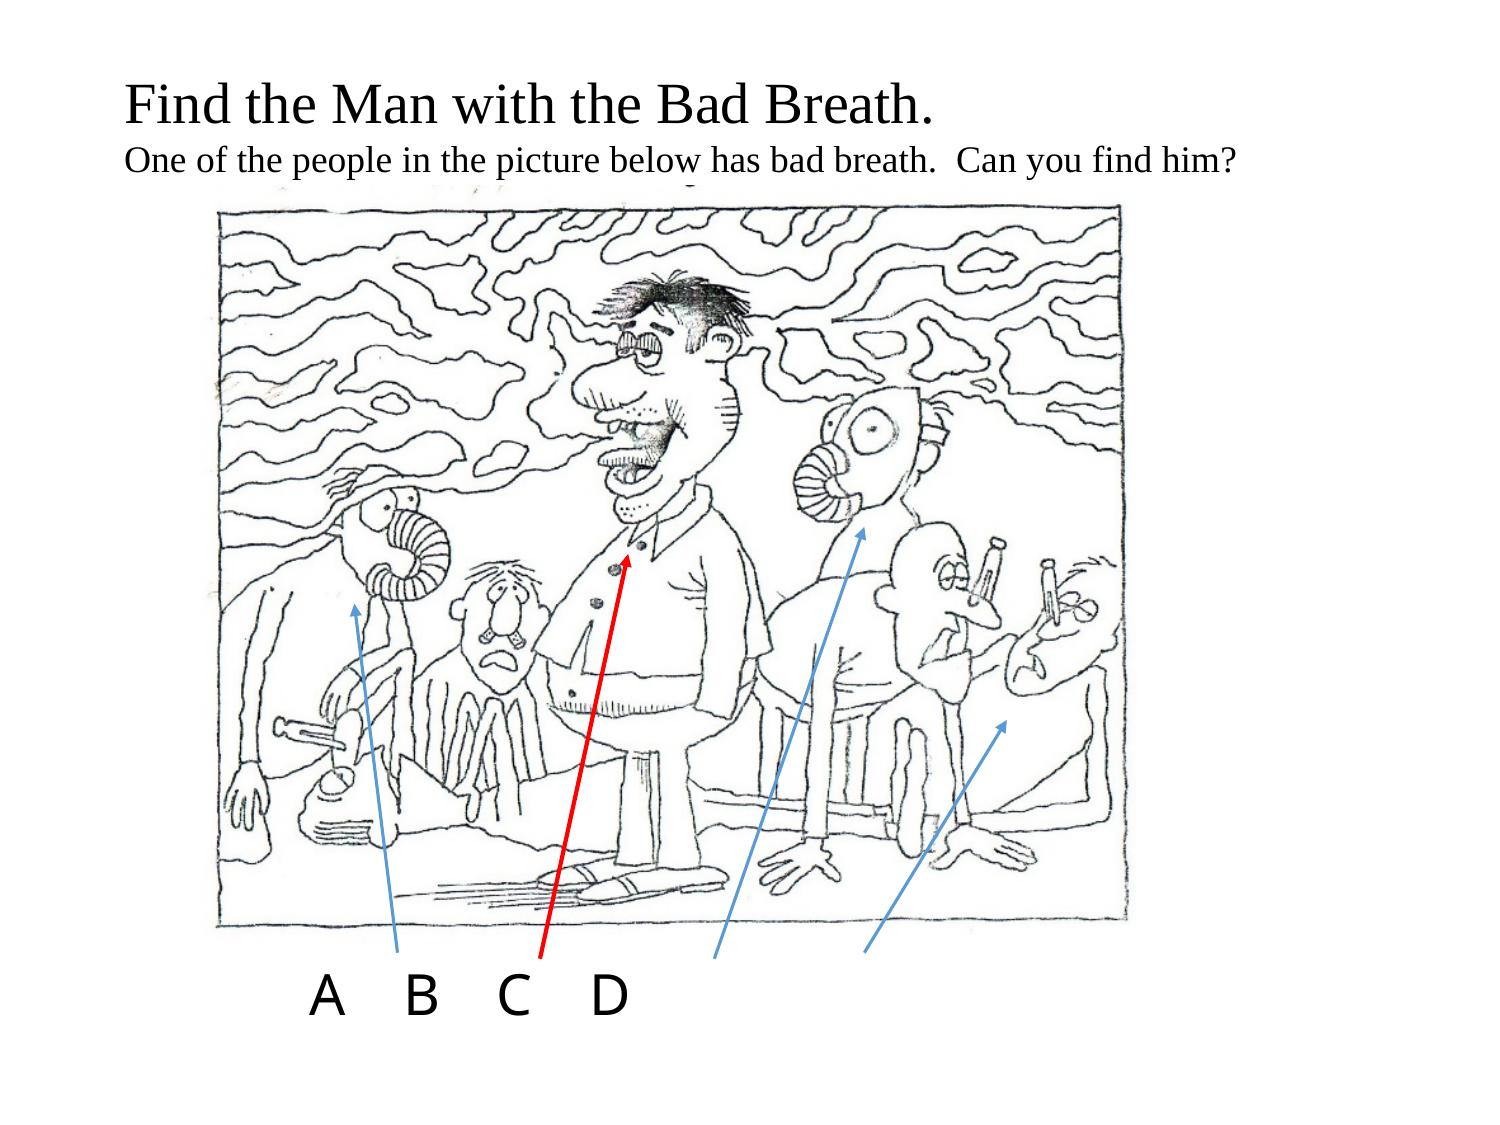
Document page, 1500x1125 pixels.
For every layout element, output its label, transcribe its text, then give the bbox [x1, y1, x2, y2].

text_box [714, 526, 865, 959]
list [139, 184, 1178, 965]
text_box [864, 719, 1007, 953]
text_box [539, 553, 629, 959]
text_box Find the Man with the Bad Breath. One of the people in the picture below has bad breath. Can you find him? [109, 58, 1367, 188]
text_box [354, 603, 398, 953]
title A B C D [202, 965, 1178, 1036]
